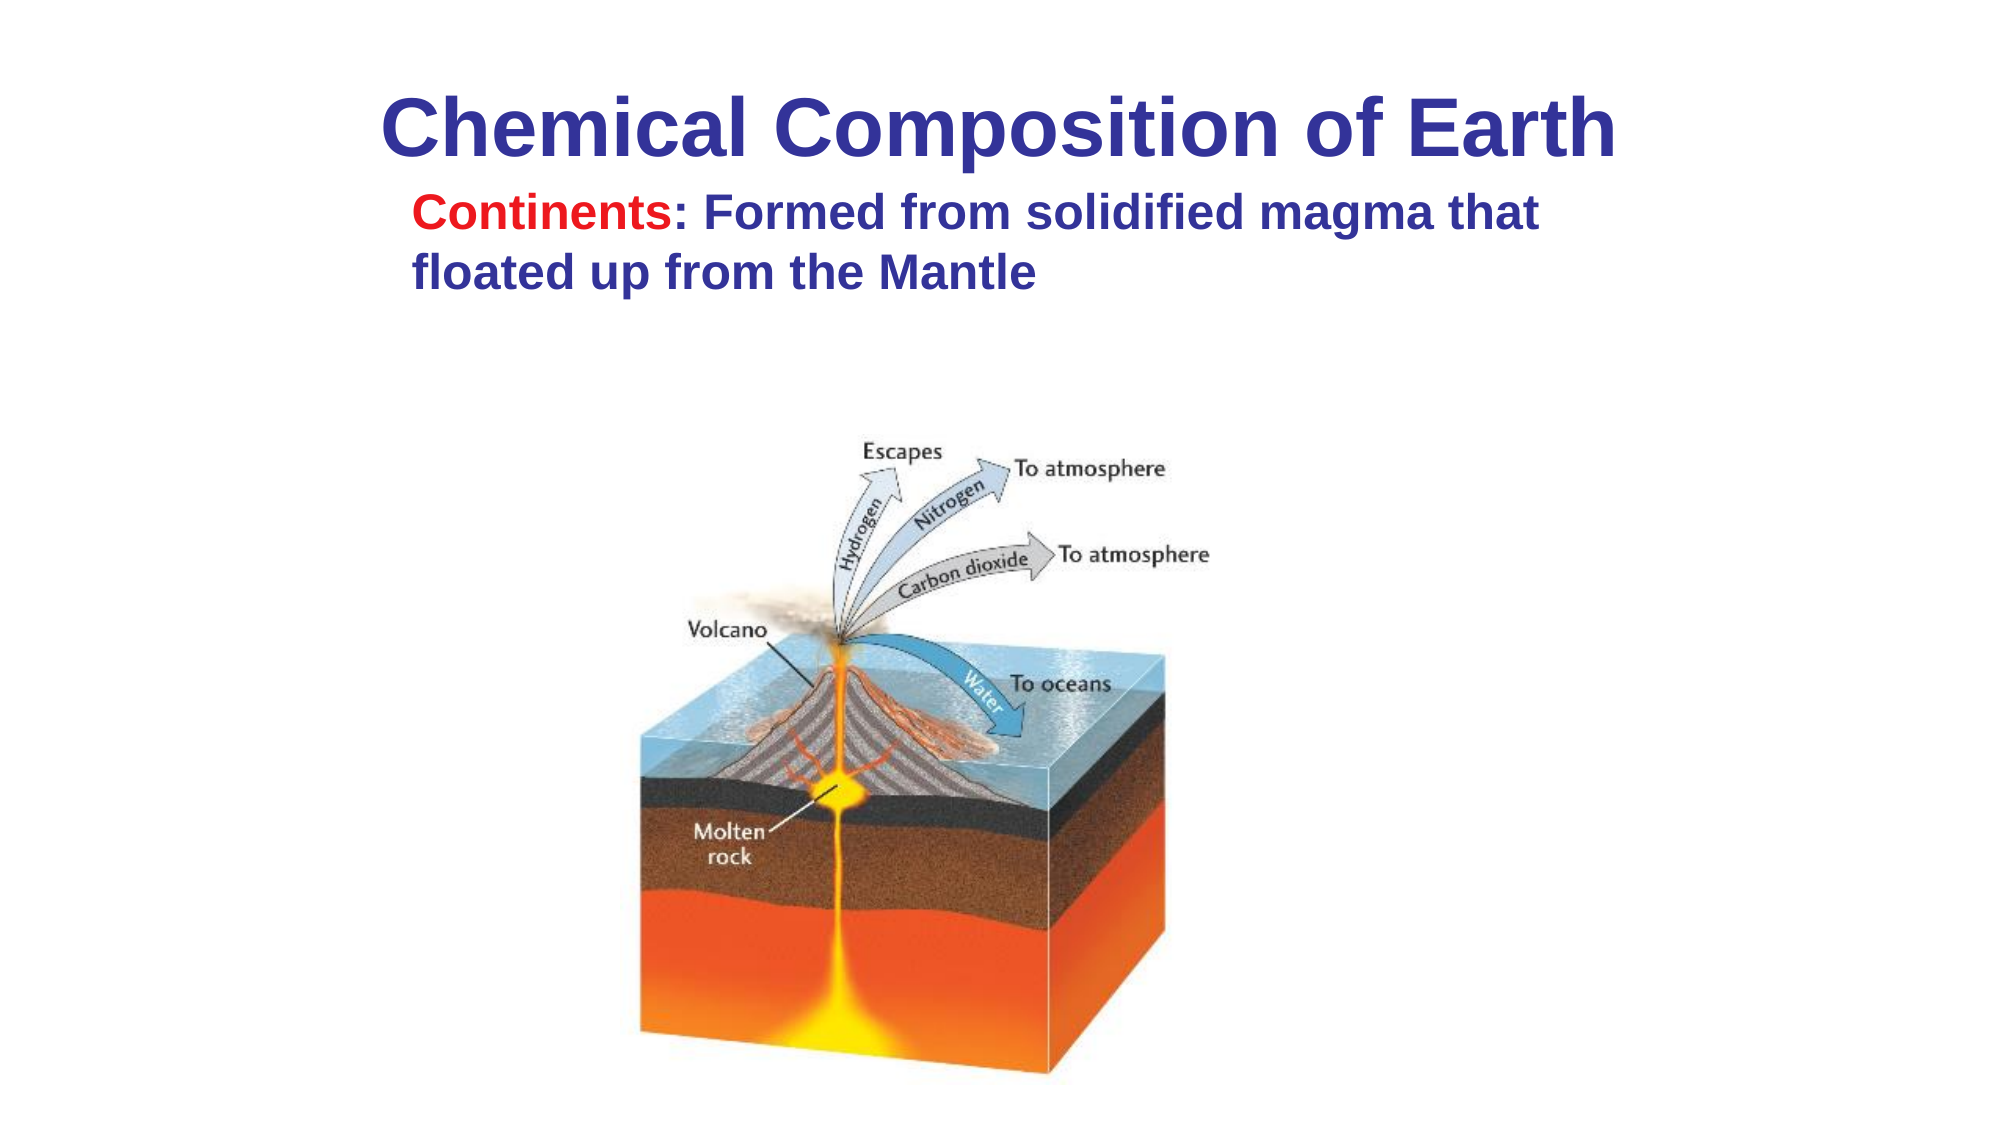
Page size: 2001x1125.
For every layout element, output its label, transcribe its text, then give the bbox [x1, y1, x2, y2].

text_box Chemical Composition of Earth [337, 70, 1663, 175]
list Continents: Formed from solidified magma that floated up from the Mantle [399, 174, 1688, 822]
picture [619, 434, 1219, 1085]
